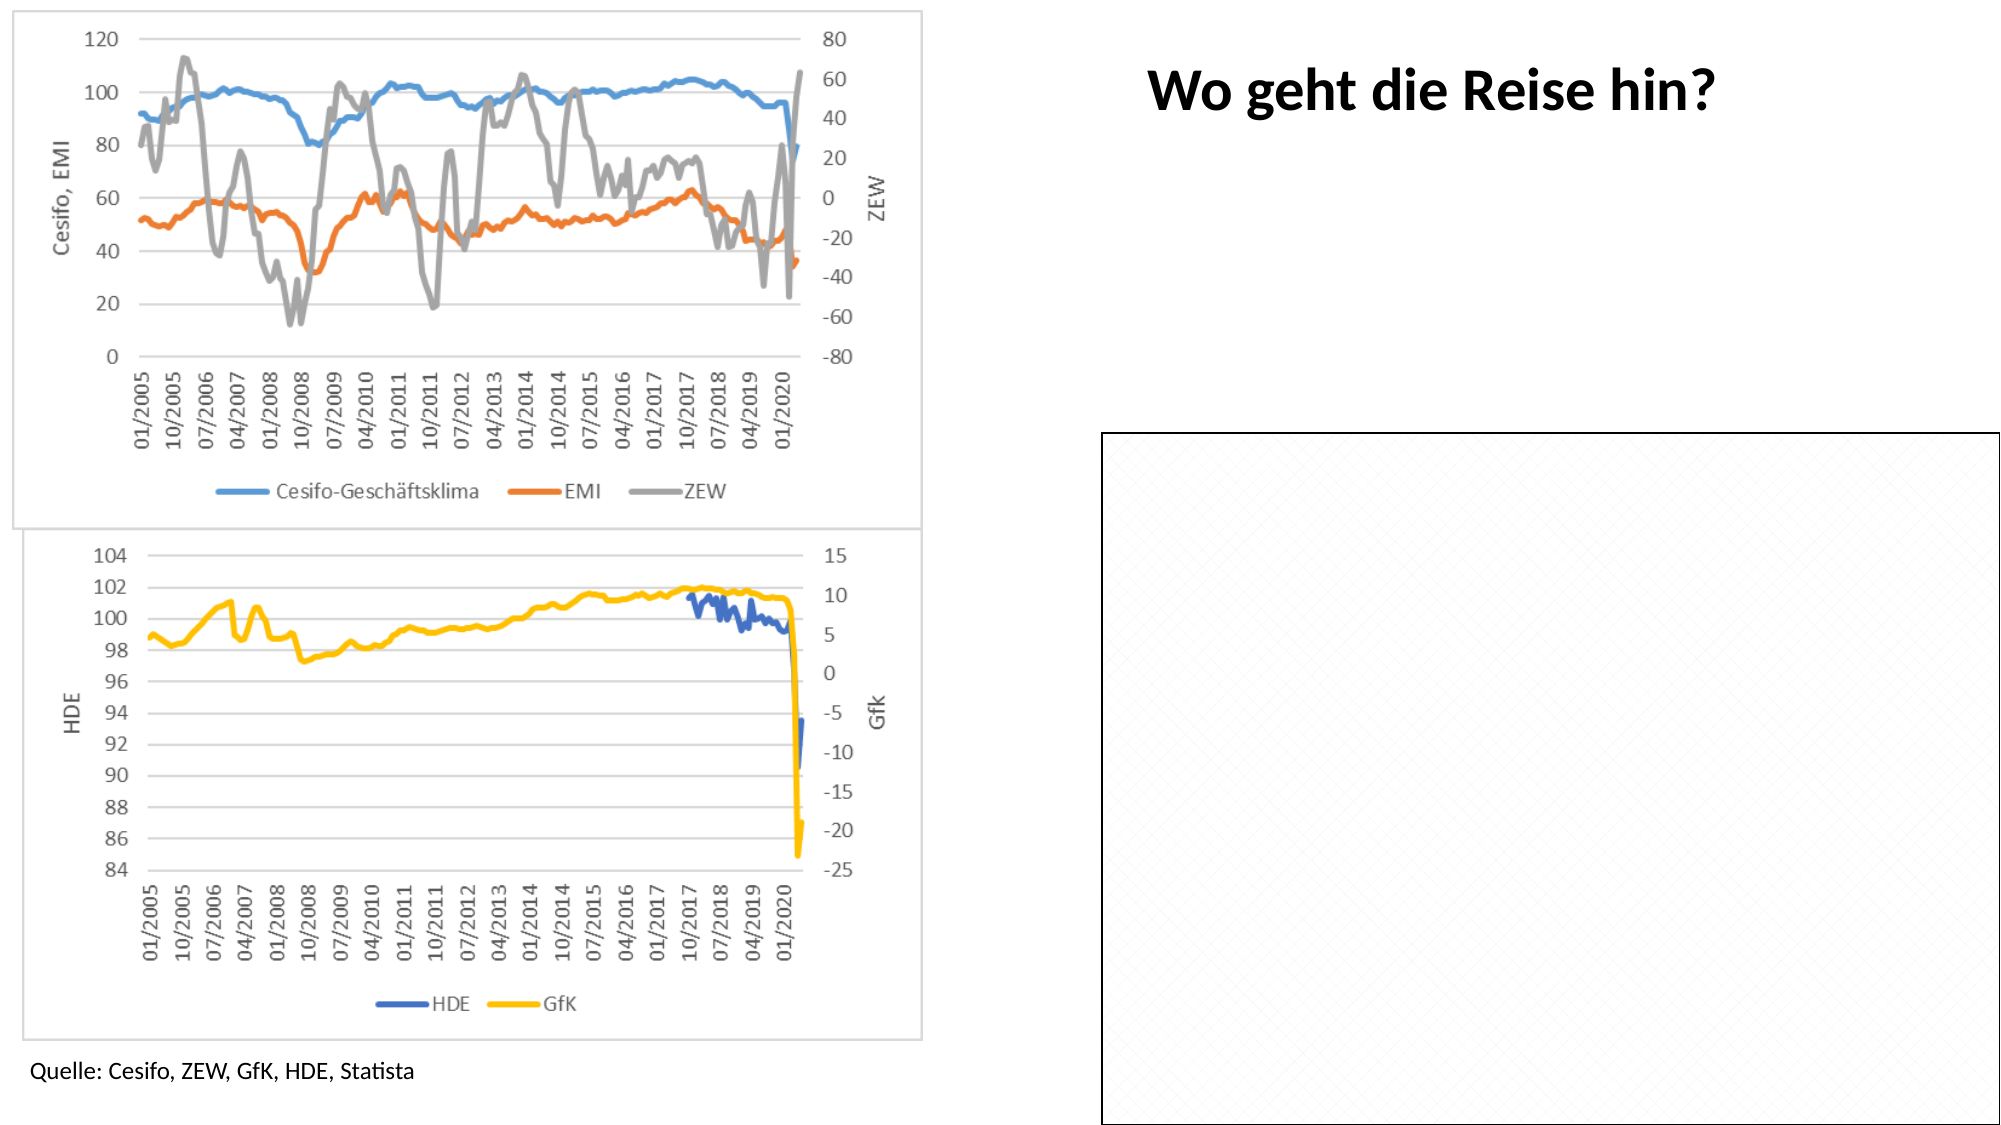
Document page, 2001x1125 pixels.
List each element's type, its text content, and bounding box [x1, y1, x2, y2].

picture [12, 10, 923, 1041]
text_box [1101, 432, 2000, 1125]
text_box Wo geht die Reise hin? [983, 25, 1882, 148]
text_box Quelle: Cesifo, ZEW, GfK, HDE, Statista [15, 1047, 431, 1092]
